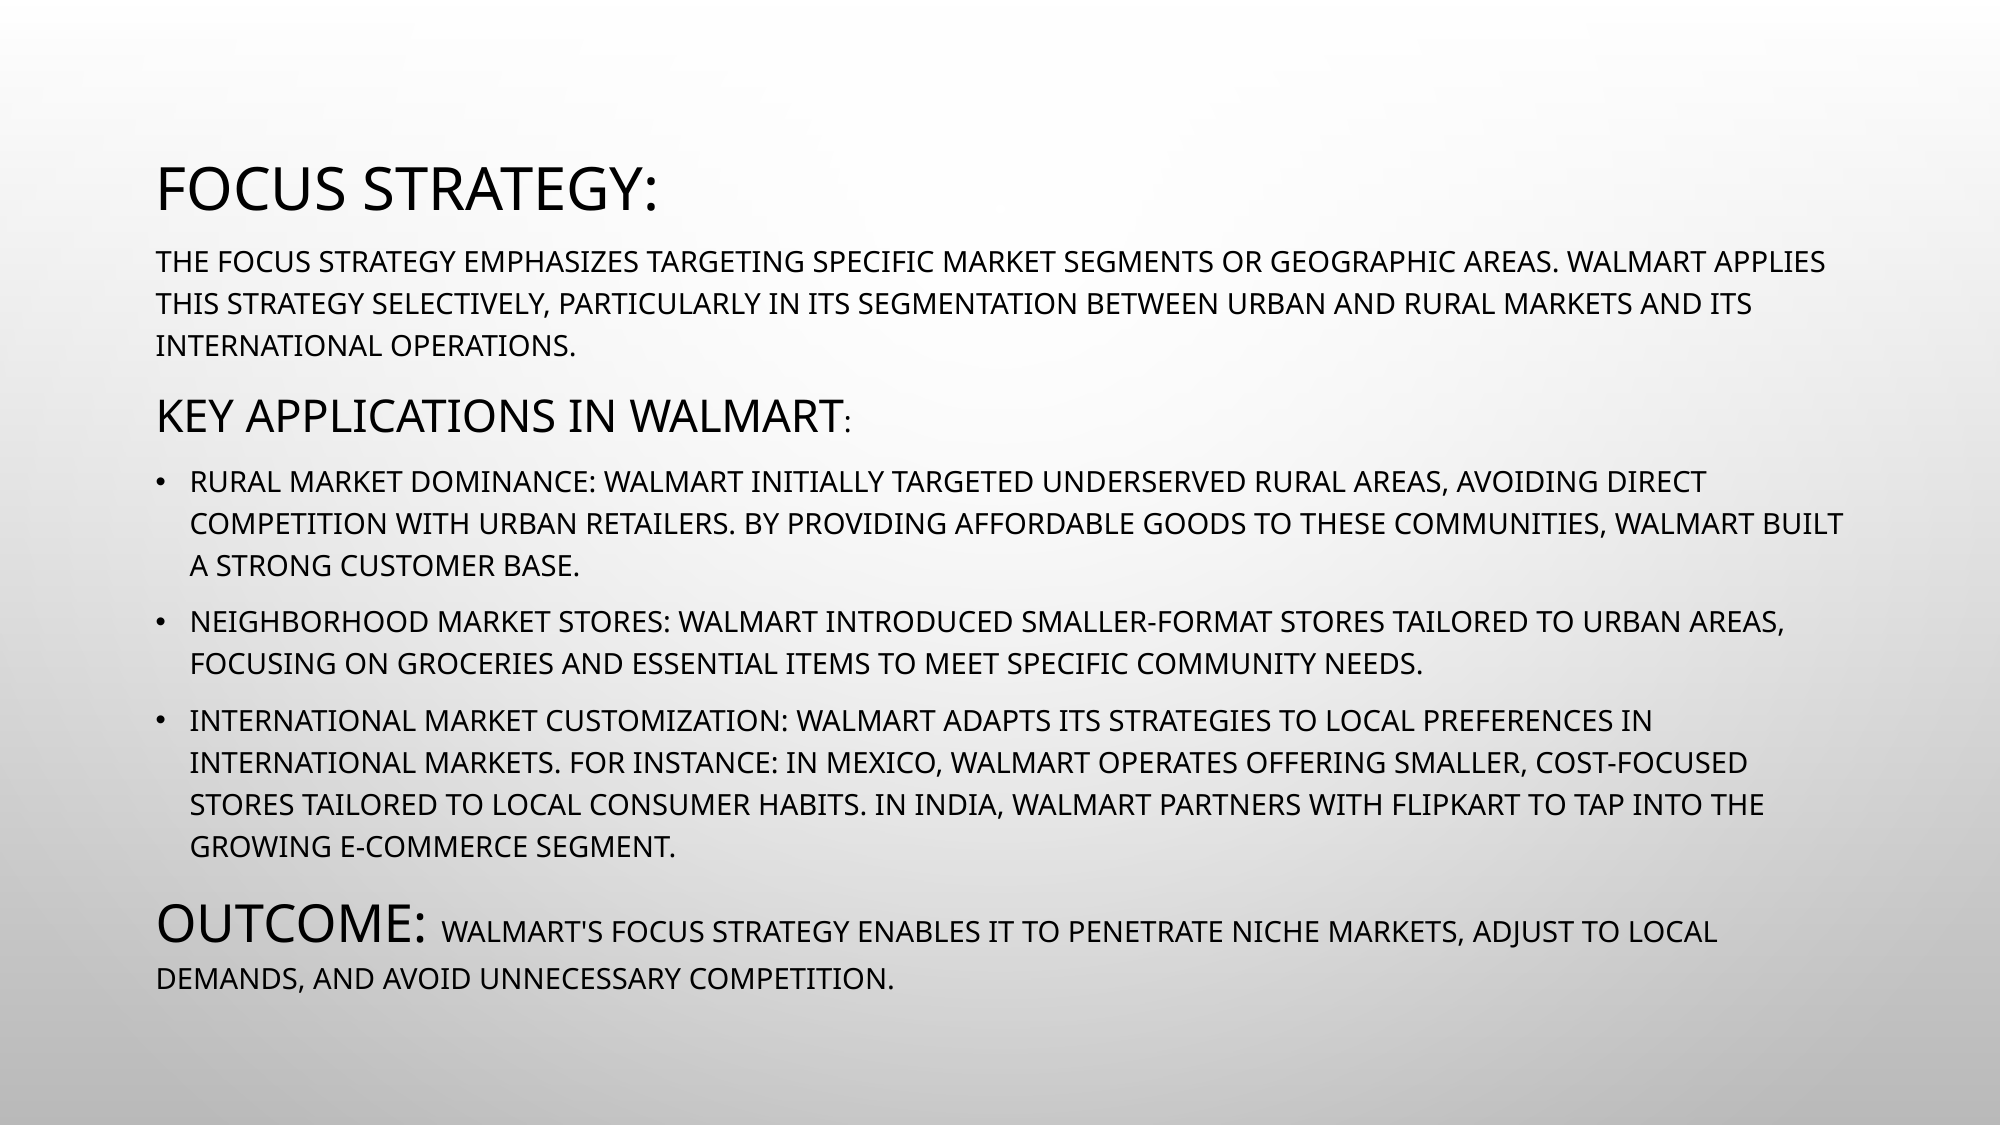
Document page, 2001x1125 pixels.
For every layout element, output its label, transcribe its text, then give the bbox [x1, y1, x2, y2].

list Focus Strategy: The focus strategy emphasizes targeting specific market segments or geographic areas. Walmart applies this strategy selectively, particularly in its segmentation between urban and rural markets and its international operations. Key Applications in Walmart: Rural Market Dominance: Walmart initially targeted underserved rural areas, avoiding direct competition with urban retailers. By providing affordable goods to these communities, Walmart built a strong customer base. Neighborhood Market Stores: Walmart introduced smaller-format stores tailored to urban areas, focusing on groceries and essential items to meet specific community needs. International Market Customization: Walmart adapts its strategies to local preferences in international markets. For instance: In Mexico, Walmart operates offering smaller, cost-focused stores tailored to local consumer habits. In India, Walmart partners with Flipkart to tap into the growing e-commerce segment. Outcome: Walmart's focus strategy enables it to penetrate niche markets, adjust to local demands, and avoid unnecessary competition. [140, 128, 1863, 1014]
picture [0, 0, 2000, 1125]
